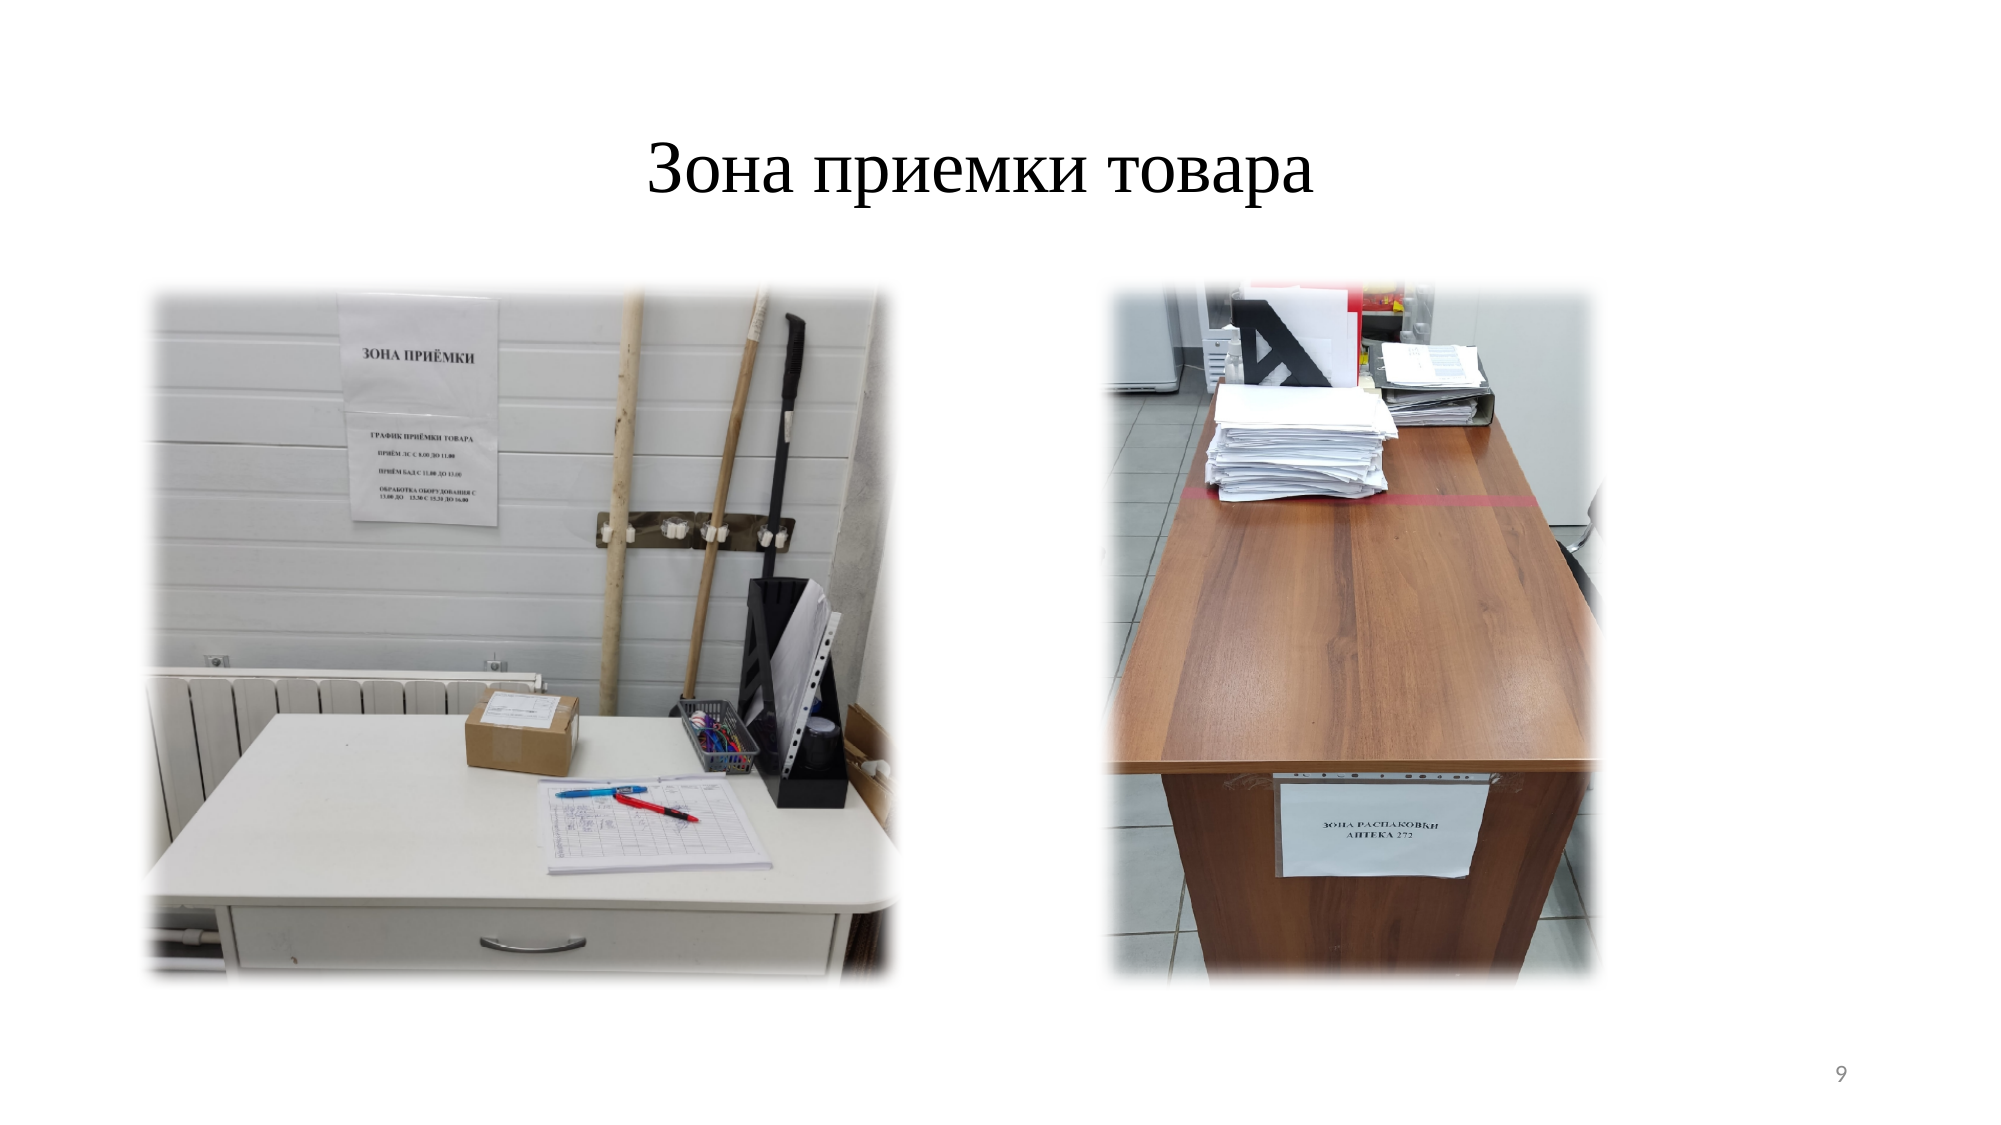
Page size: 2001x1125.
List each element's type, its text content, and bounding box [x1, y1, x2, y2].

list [137, 277, 904, 992]
picture [1096, 276, 1608, 991]
title Зона приемки товара [137, 59, 1863, 278]
slide_number 9 [1412, 1042, 1863, 1103]
